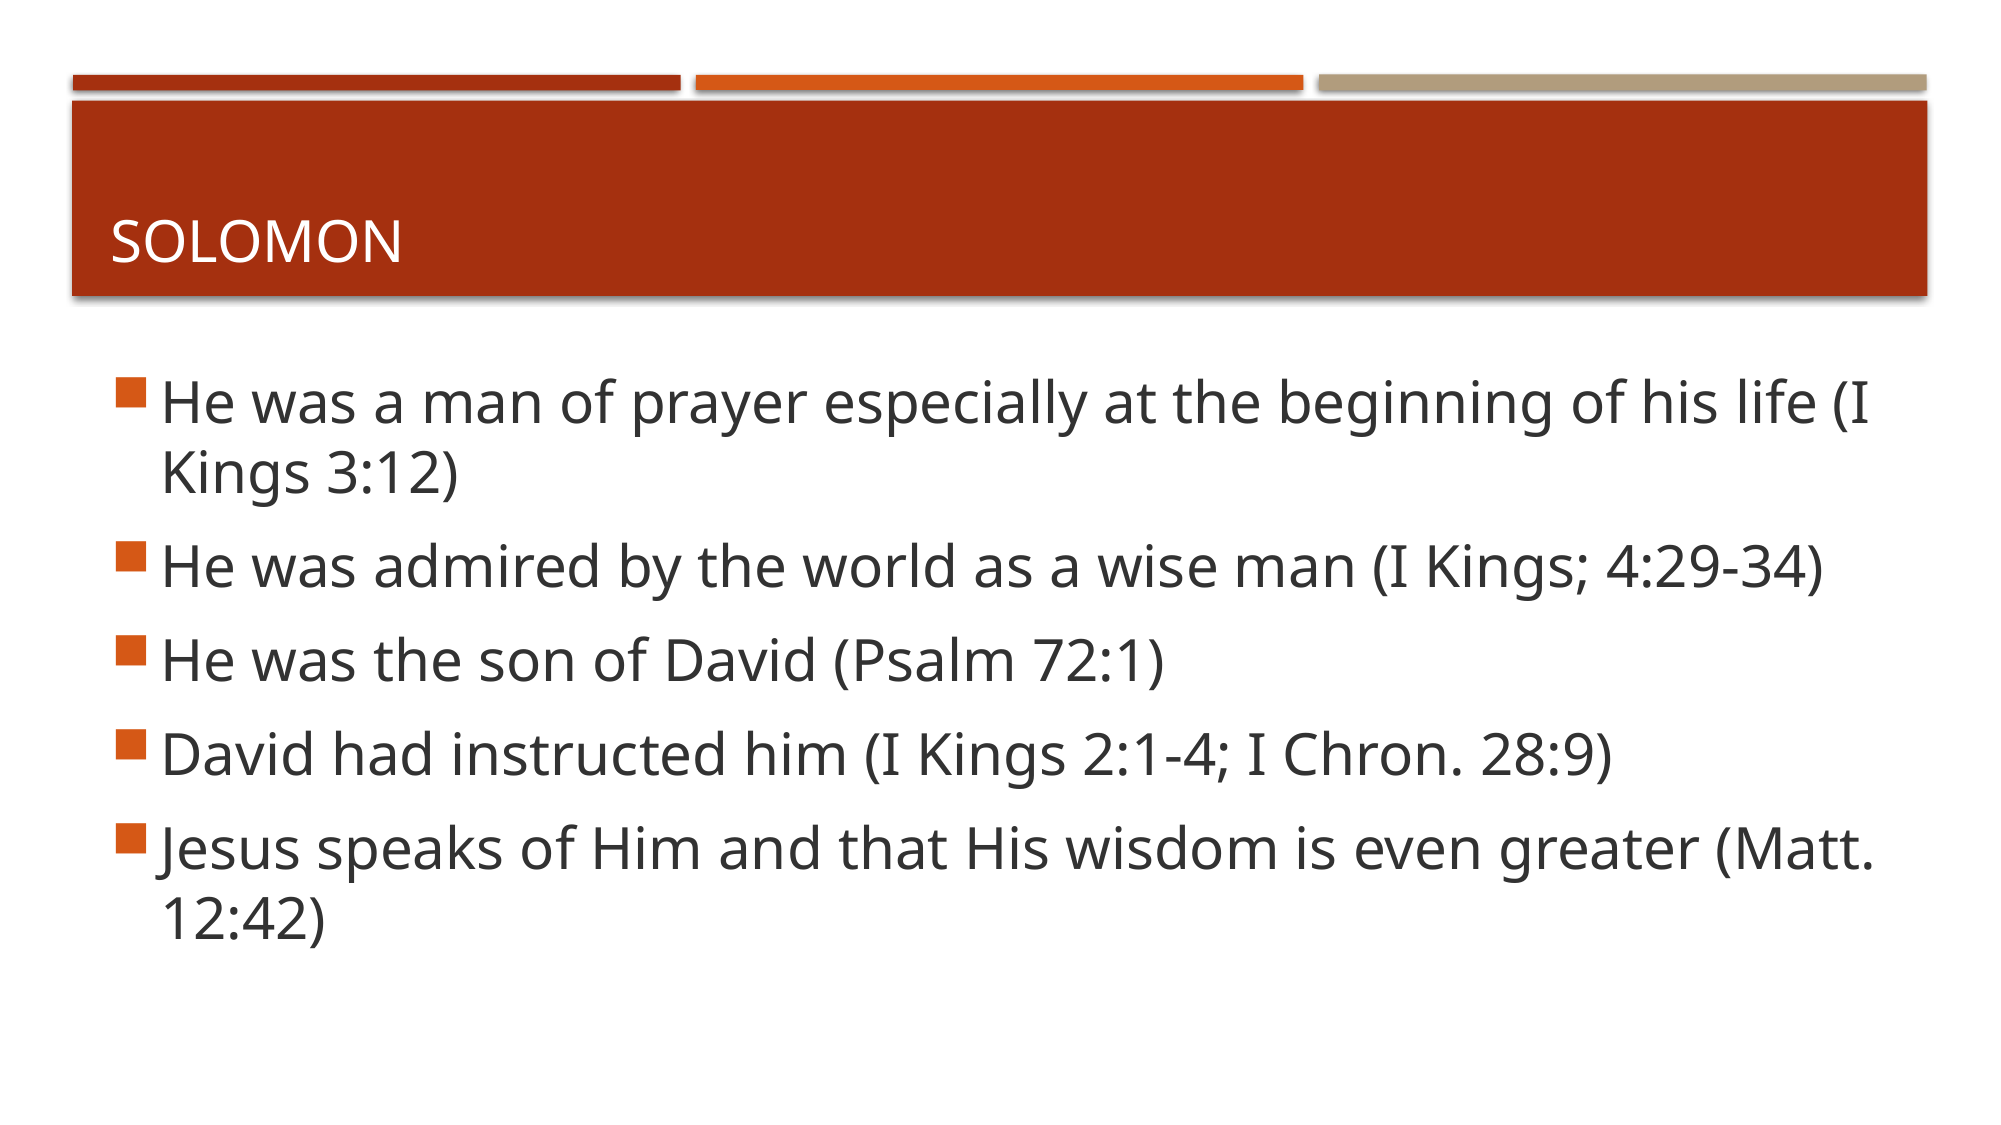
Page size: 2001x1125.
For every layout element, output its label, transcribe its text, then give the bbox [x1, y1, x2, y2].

title Solomon [95, 115, 1905, 282]
list He was a man of prayer especially at the beginning of his life (I Kings 3:12) He was admired by the world as a wise man (I Kings; 4:29-34) He was the son of David (Psalm 72:1) David had instructed him (I Kings 2:1-4; I Chron. 28:9) Jesus speaks of Him and that His wisdom is even greater (Matt. 12:42) [95, 357, 1905, 962]
